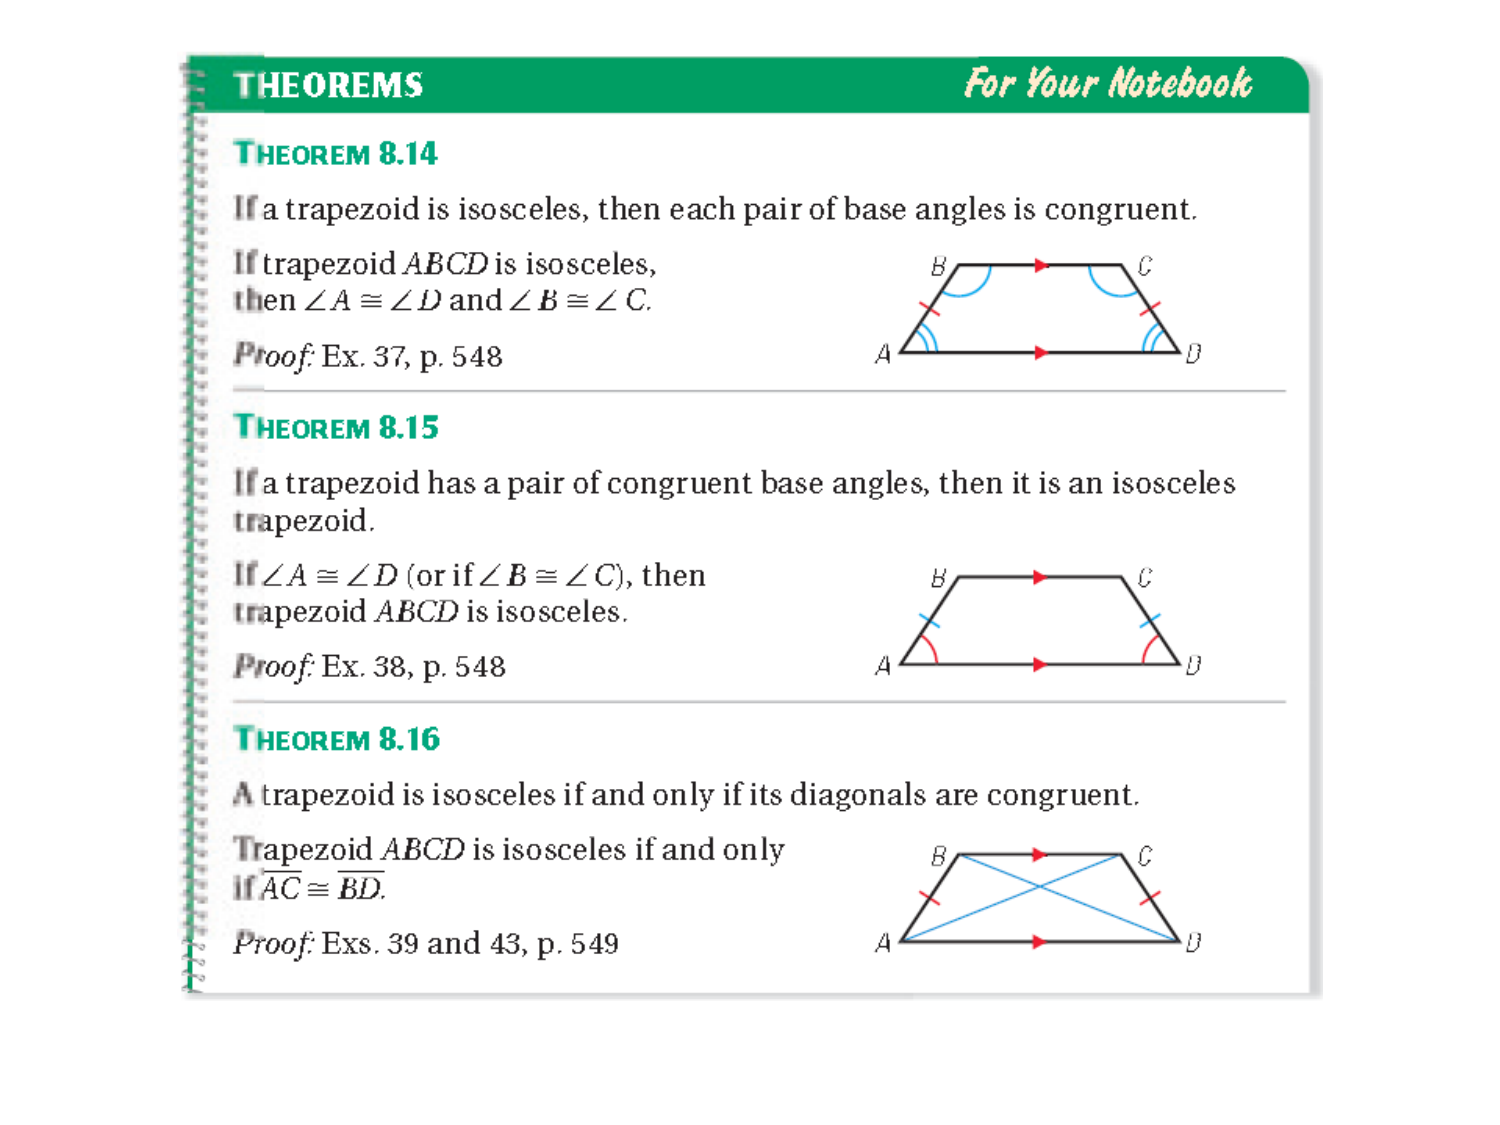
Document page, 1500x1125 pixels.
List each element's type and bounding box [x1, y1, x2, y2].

picture [177, 49, 1323, 1001]
